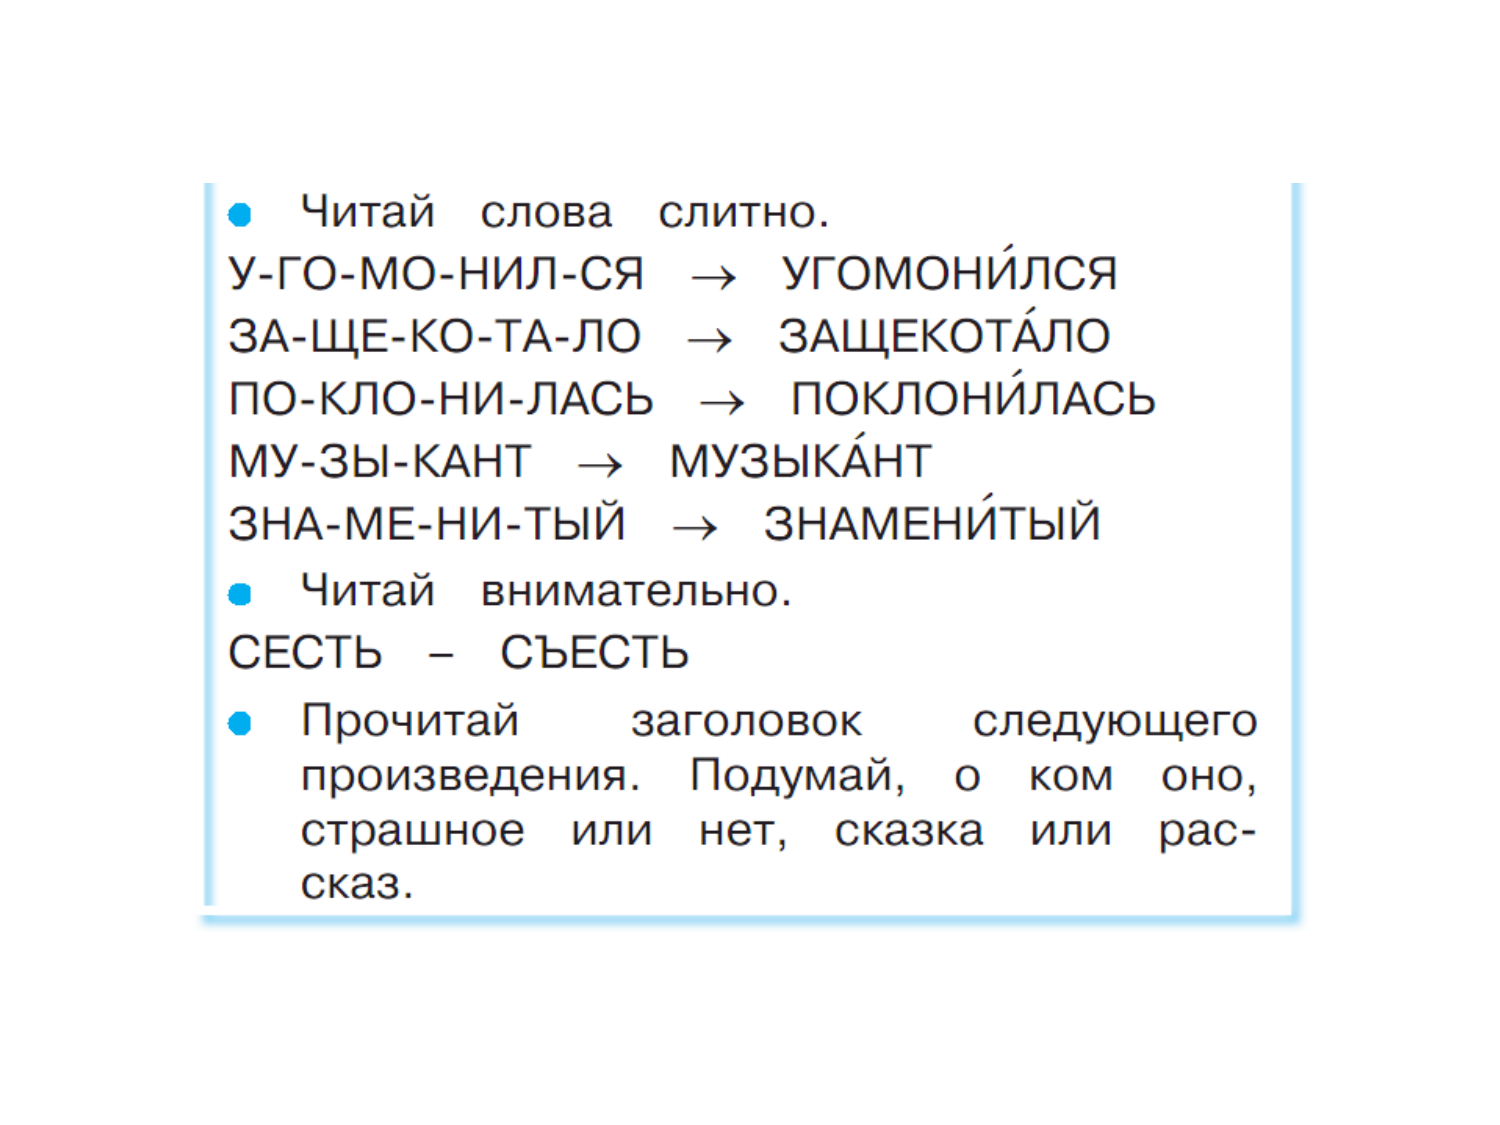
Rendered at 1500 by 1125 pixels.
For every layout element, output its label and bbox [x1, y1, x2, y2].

picture [182, 183, 1318, 942]
